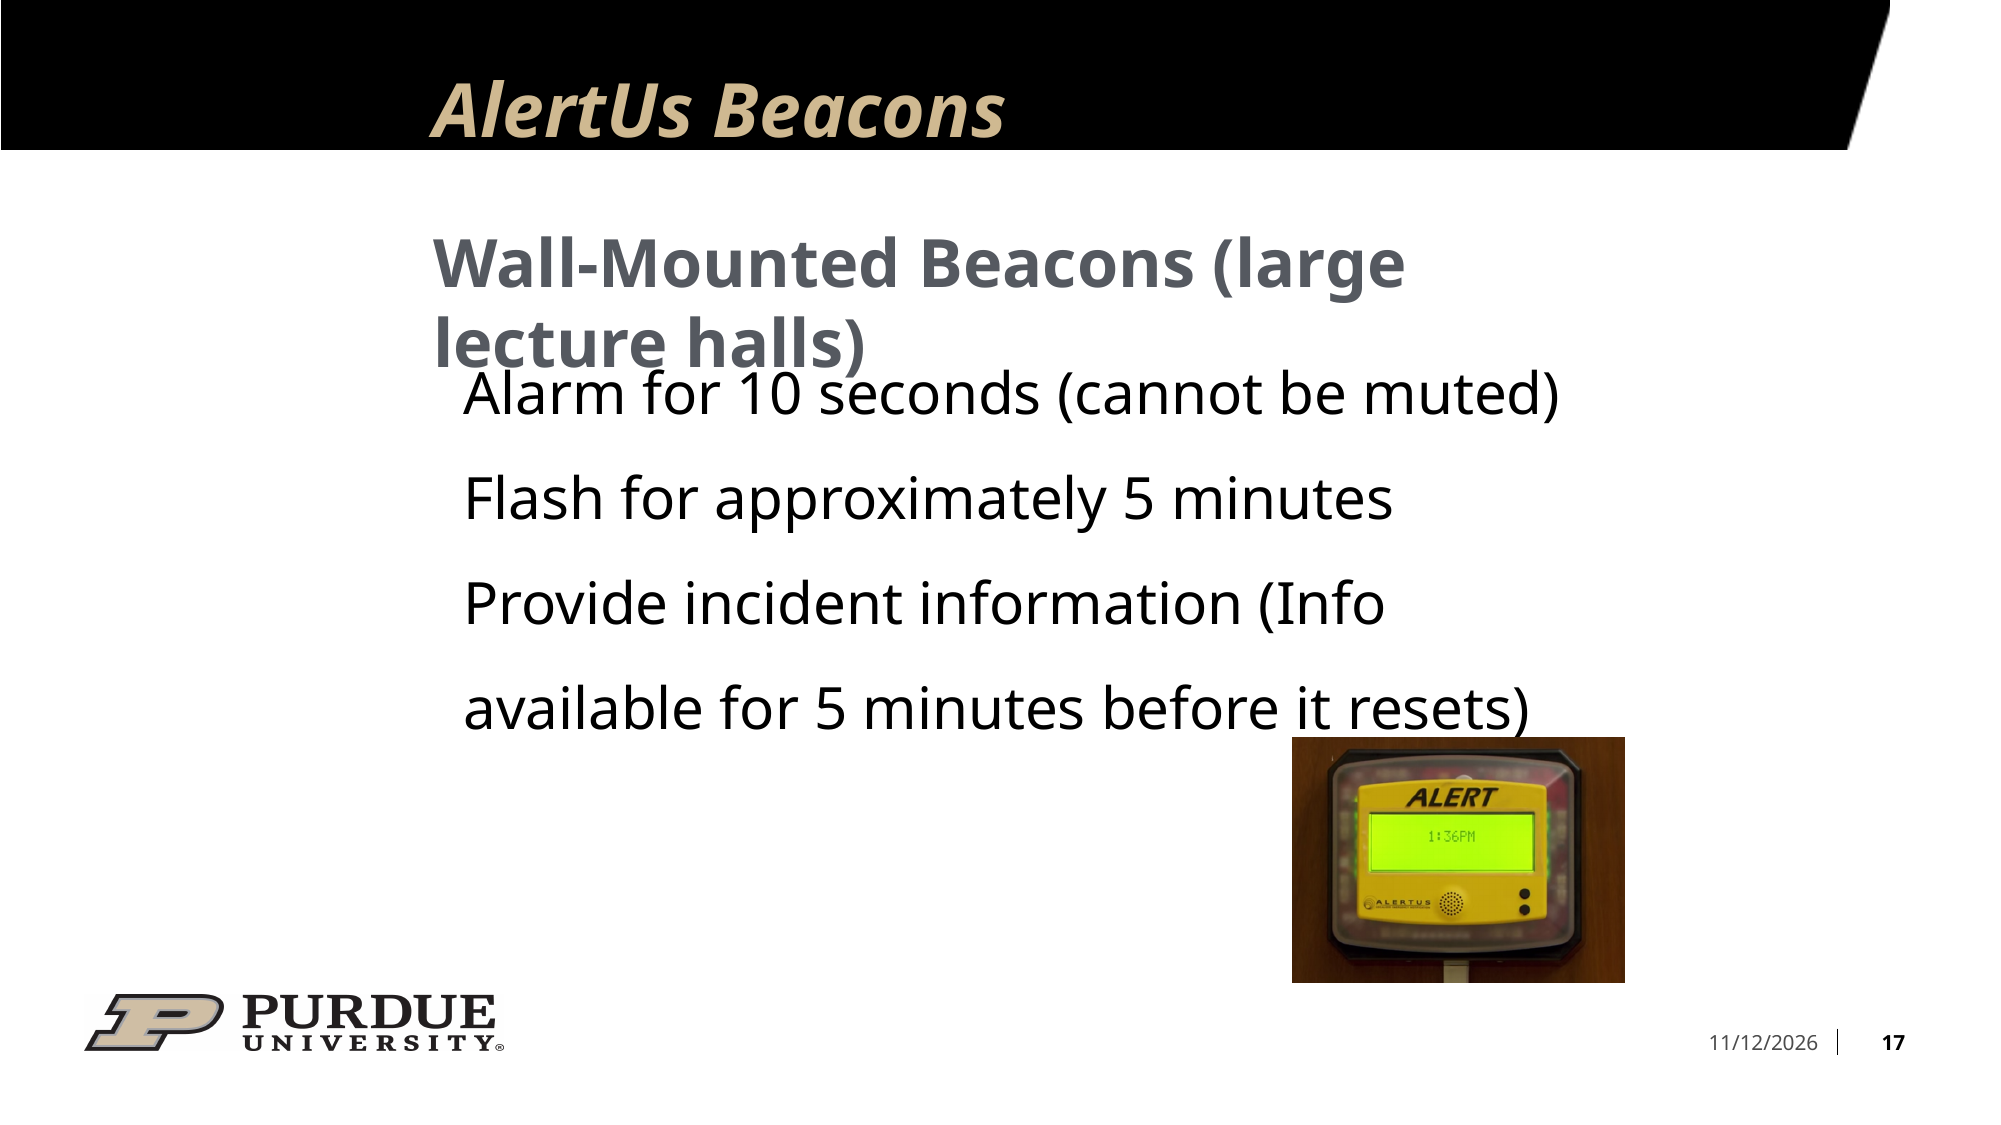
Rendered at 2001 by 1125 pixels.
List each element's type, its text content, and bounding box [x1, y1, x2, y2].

picture [1292, 737, 1625, 983]
slide_number 17 [1853, 1013, 1934, 1074]
subtitle Wall-Mounted Beacons (large lecture halls) [433, 220, 1570, 302]
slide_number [1668, 1017, 1834, 1071]
title AlertUs Beacons [430, 70, 1572, 158]
list Alarm for 10 seconds (cannot be muted) Flash for approximately 5 minutes Provide incident information (Info available for 5 minutes before it resets) [463, 321, 1625, 983]
picture [84, 994, 504, 1051]
